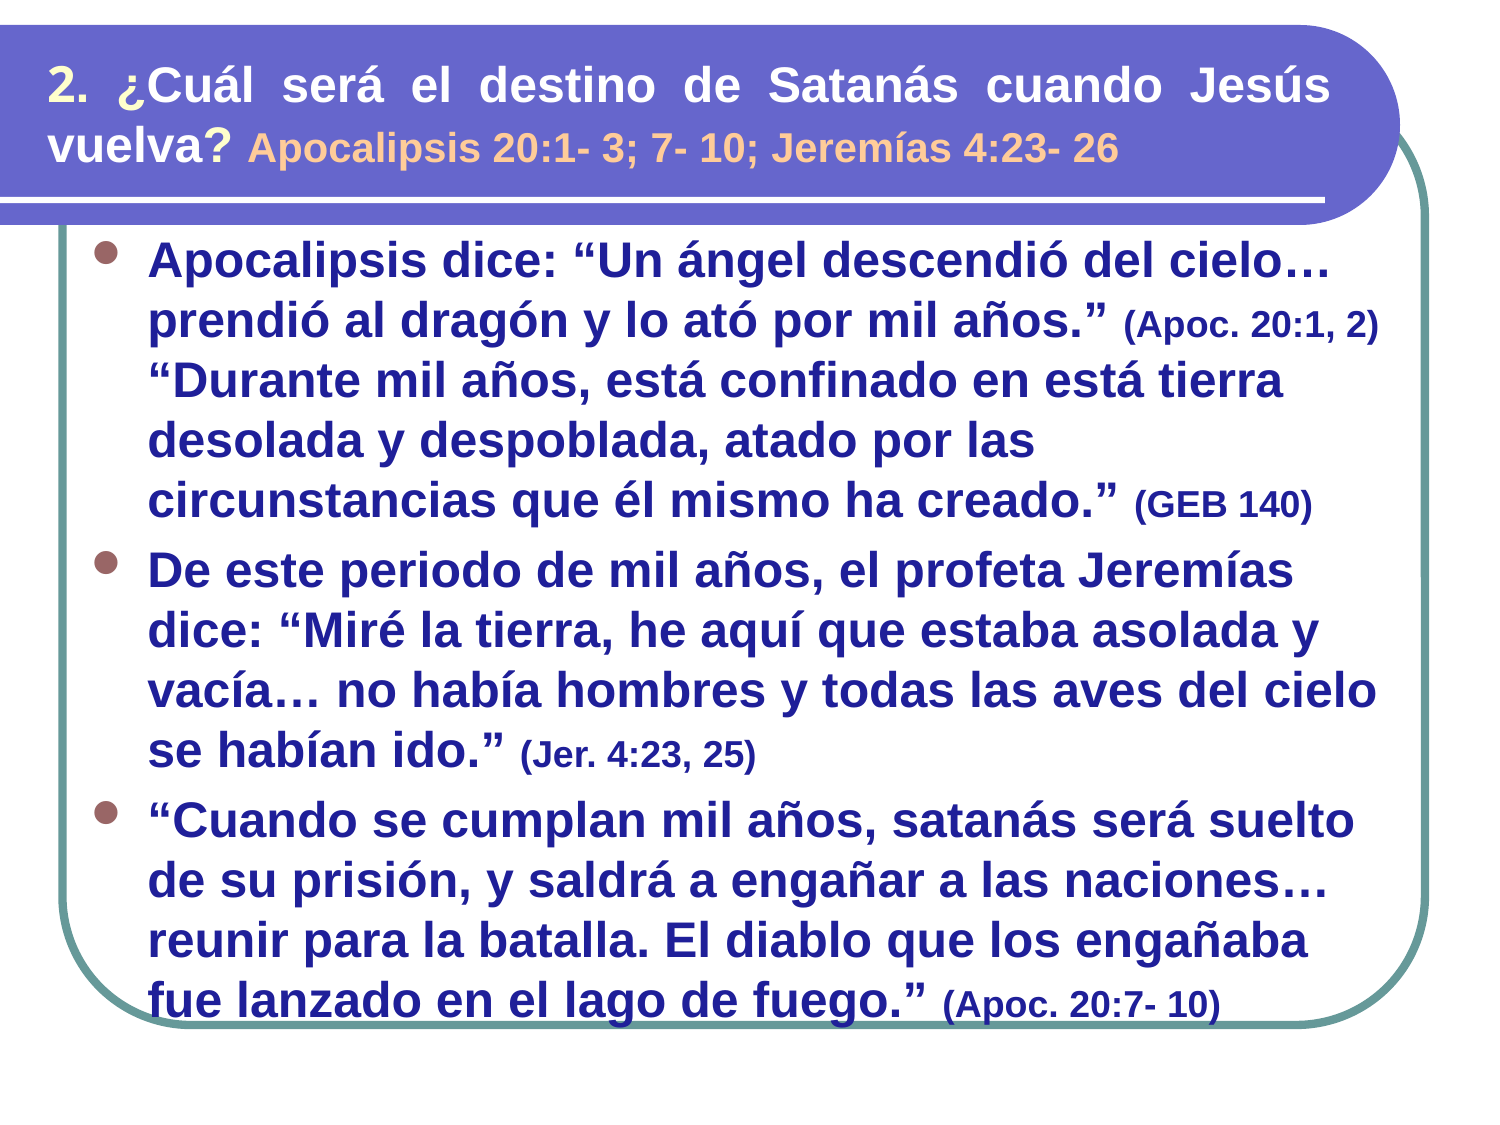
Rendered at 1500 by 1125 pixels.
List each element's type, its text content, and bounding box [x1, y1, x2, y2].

title 2. ¿Cuál será el destino de Satanás cuando Jesús vuelva? Apocalipsis 20:1- 3; 7- 10; Jeremías 4:23- 26 [31, 37, 1348, 188]
list Apocalipsis dice: “Un ángel descendió del cielo… prendió al dragón y lo ató por mil años.” (Apoc. 20:1, 2) “Durante mil años, está confinado en está tierra desolada y despoblada, atado por las circunstancias que él mismo ha creado.” (GEB 140) De este periodo de mil años, el profeta Jeremías dice: “Miré la tierra, he aquí que estaba asolada y vacía… no había hombres y todas las aves del cielo se habían ido.” (Jer. 4:23, 25) “Cuando se cumplan mil años, satanás será suelto de su prisión, y saldrá a engañar a las naciones… reunir para la batalla. El diablo que los engañaba fue lanzado en el lago de fuego.” (Apoc. 20:7- 10) [75, 219, 1412, 1024]
